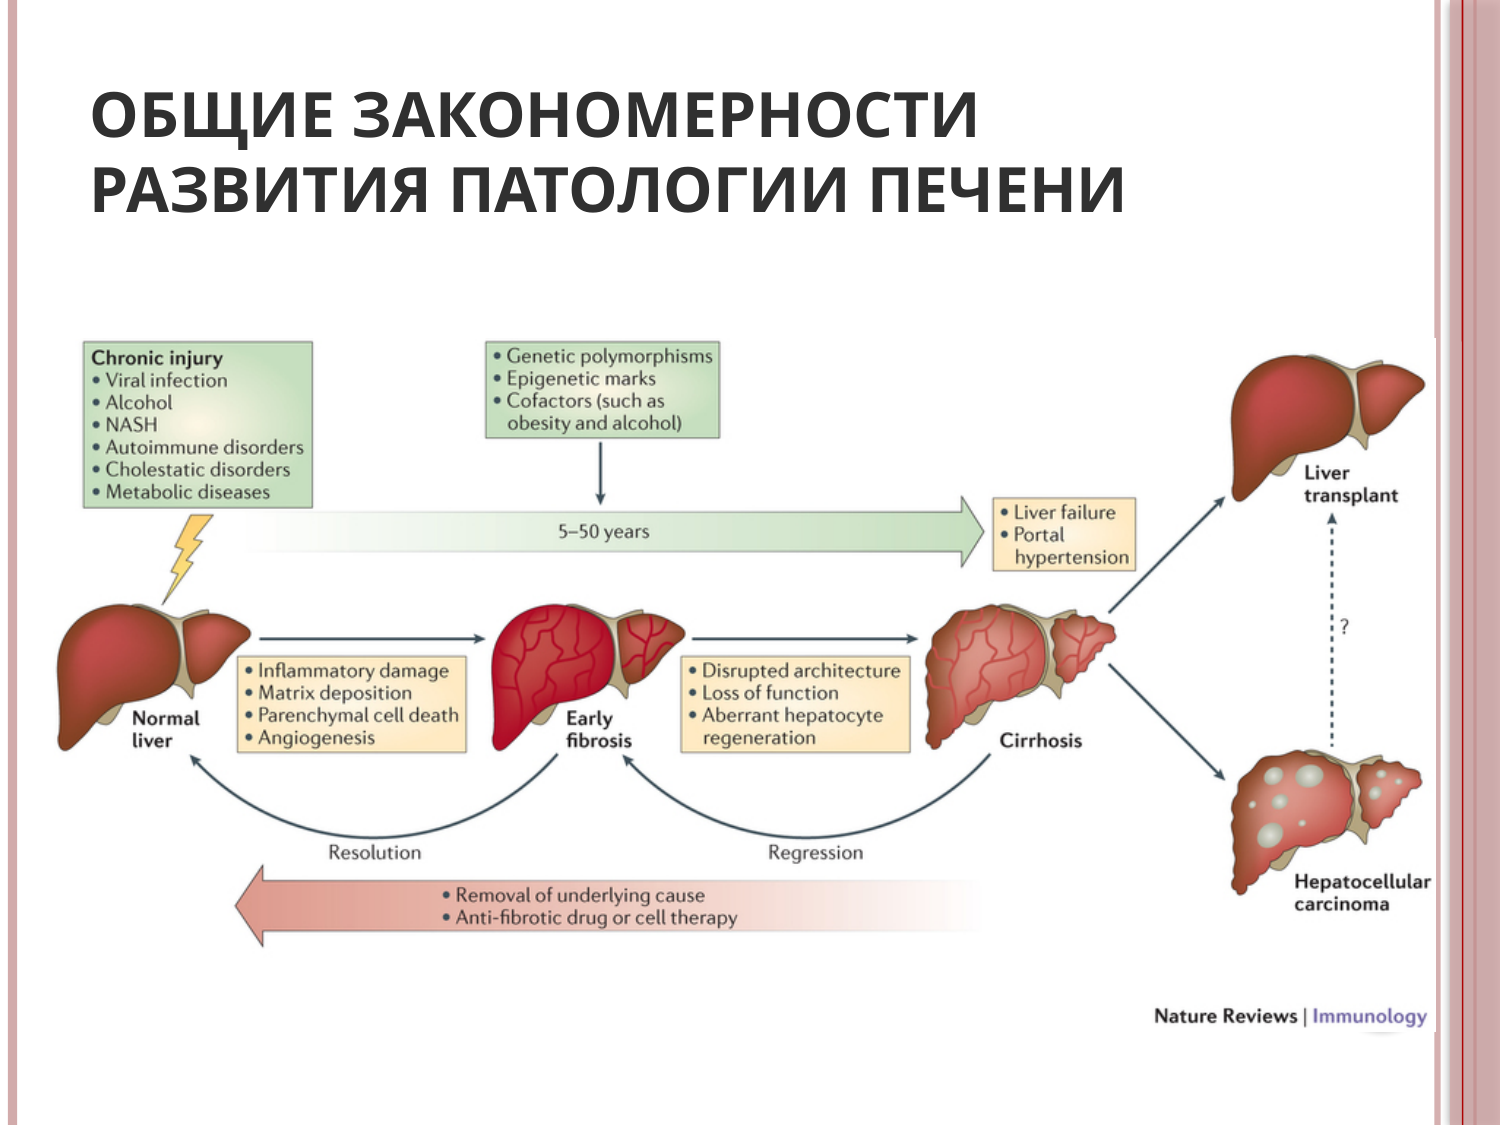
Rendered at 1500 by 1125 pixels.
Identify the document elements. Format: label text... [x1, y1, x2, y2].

picture [52, 337, 1436, 1033]
title Общие закономерности развития патологии печени [75, 45, 1300, 233]
